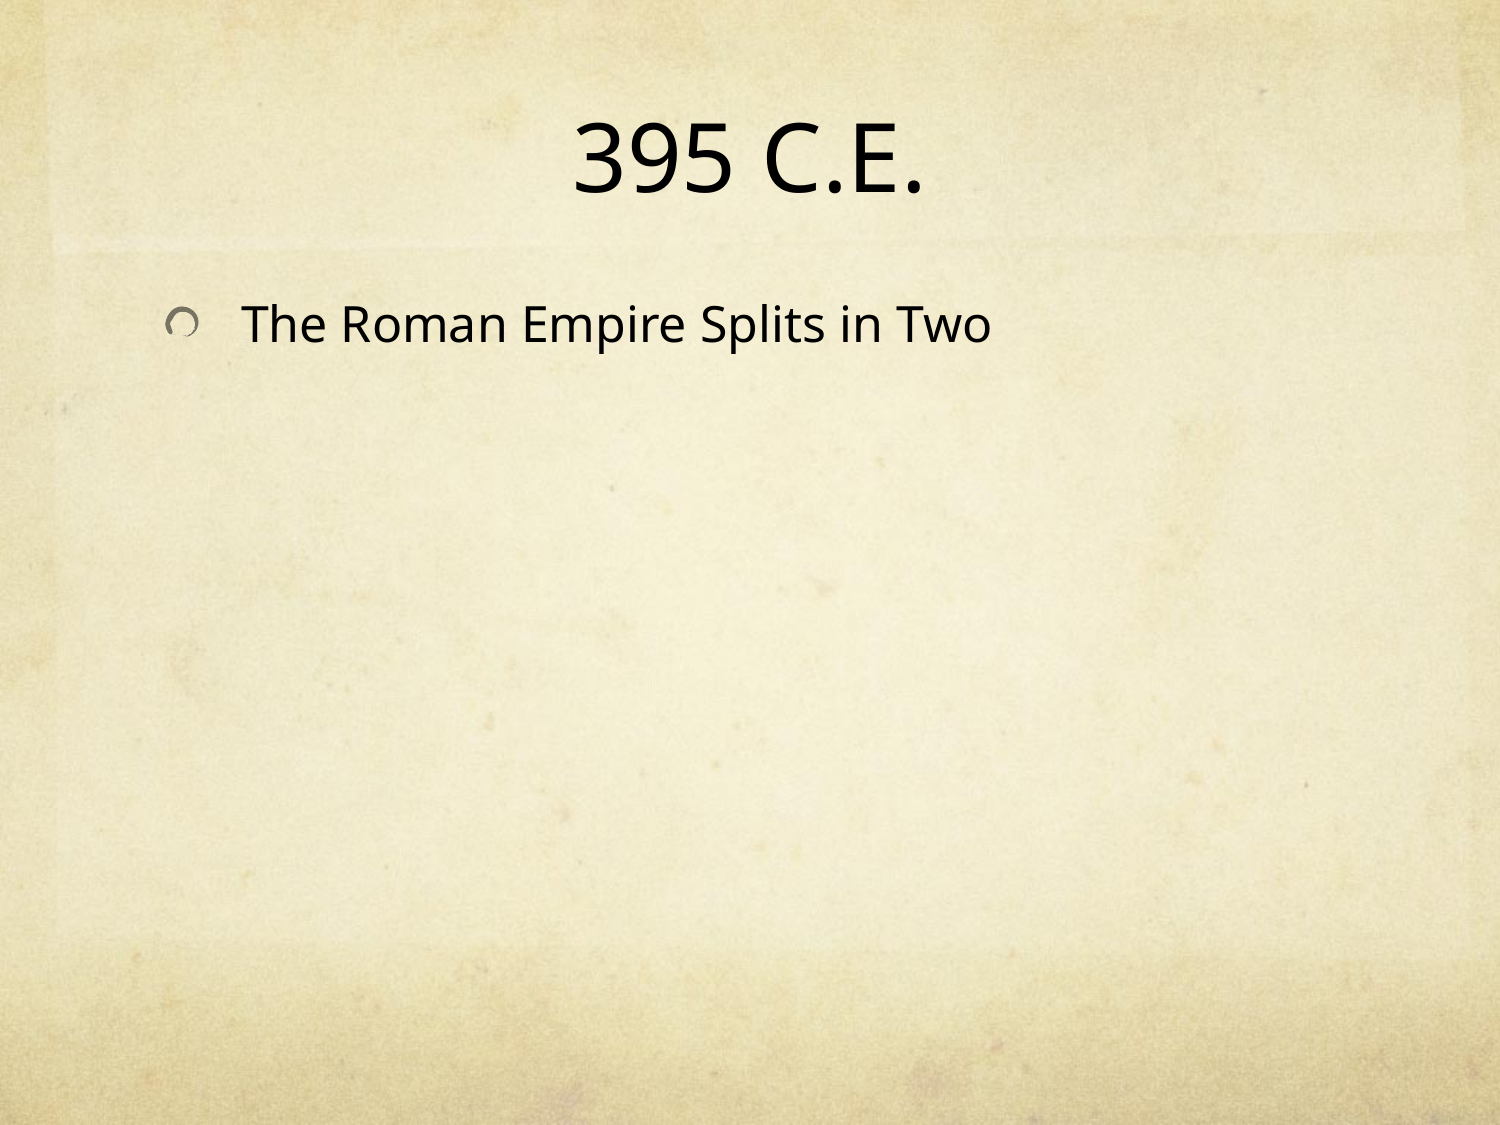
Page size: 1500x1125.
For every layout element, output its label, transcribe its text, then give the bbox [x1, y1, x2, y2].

list The Roman Empire Splits in Two [150, 284, 1350, 950]
picture [0, 0, 1500, 1125]
title 395 C.E. [150, 82, 1350, 225]
